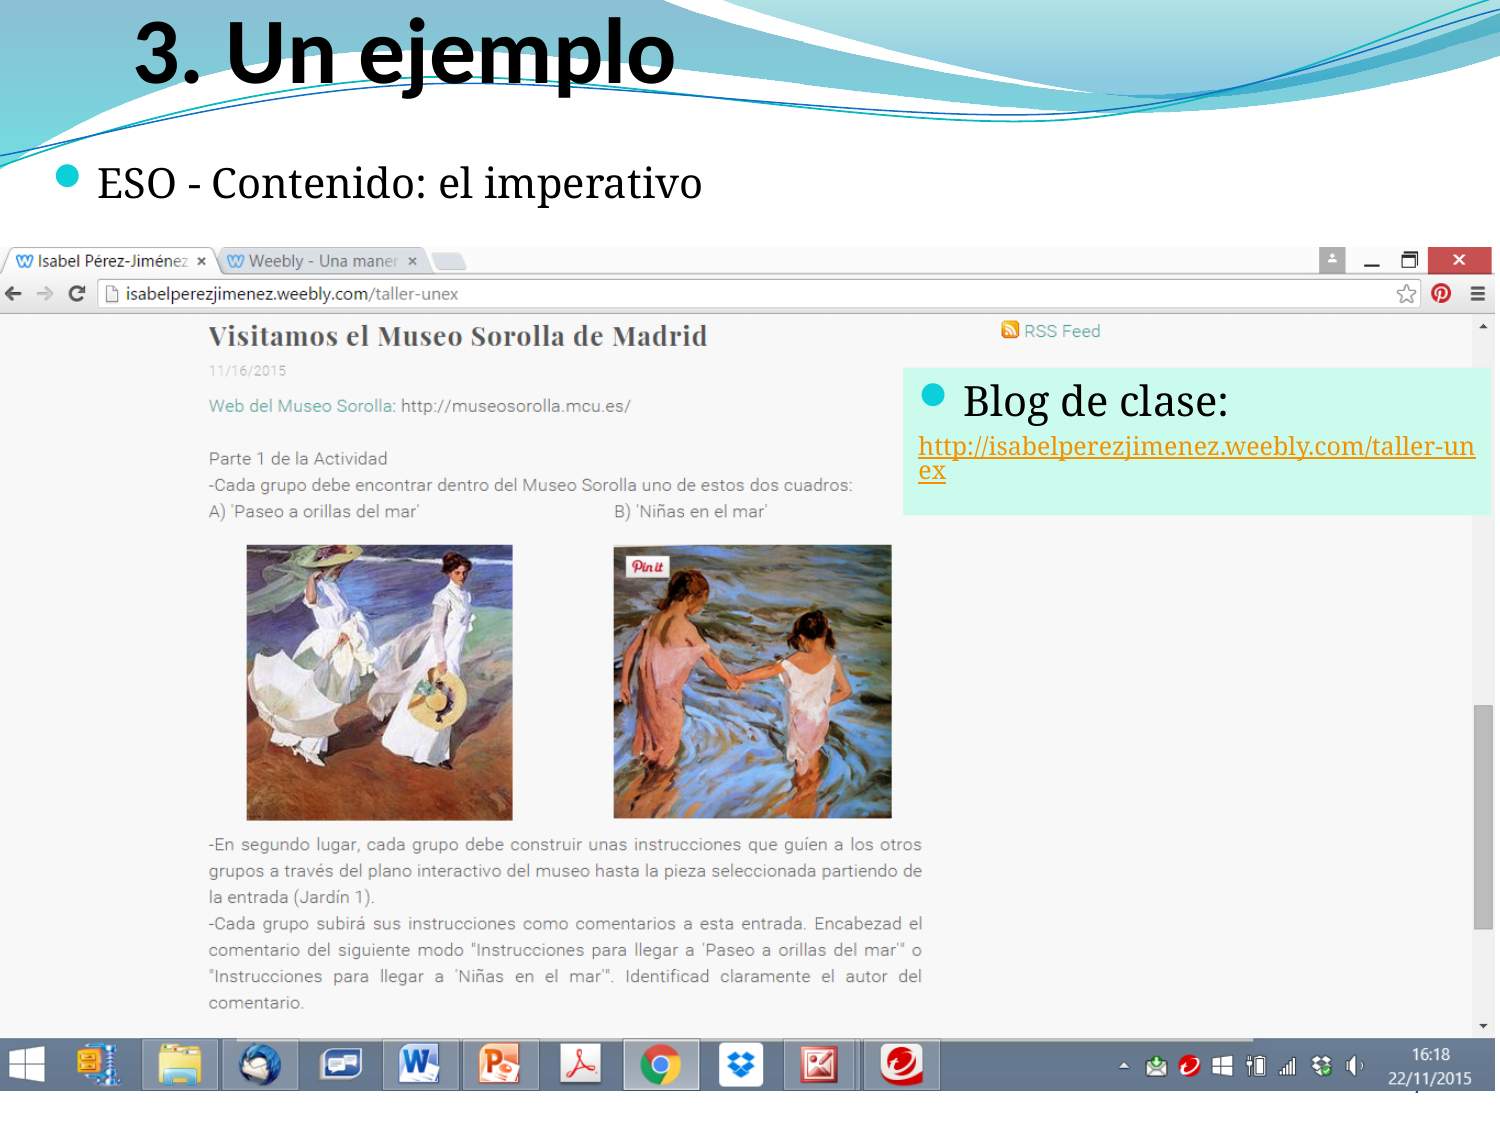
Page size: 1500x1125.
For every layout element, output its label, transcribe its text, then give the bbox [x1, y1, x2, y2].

list ESO - Contenido: el imperativo [37, 149, 1388, 247]
picture [0, 247, 1495, 1092]
text_box 3. Un ejemplo [132, 0, 1483, 103]
